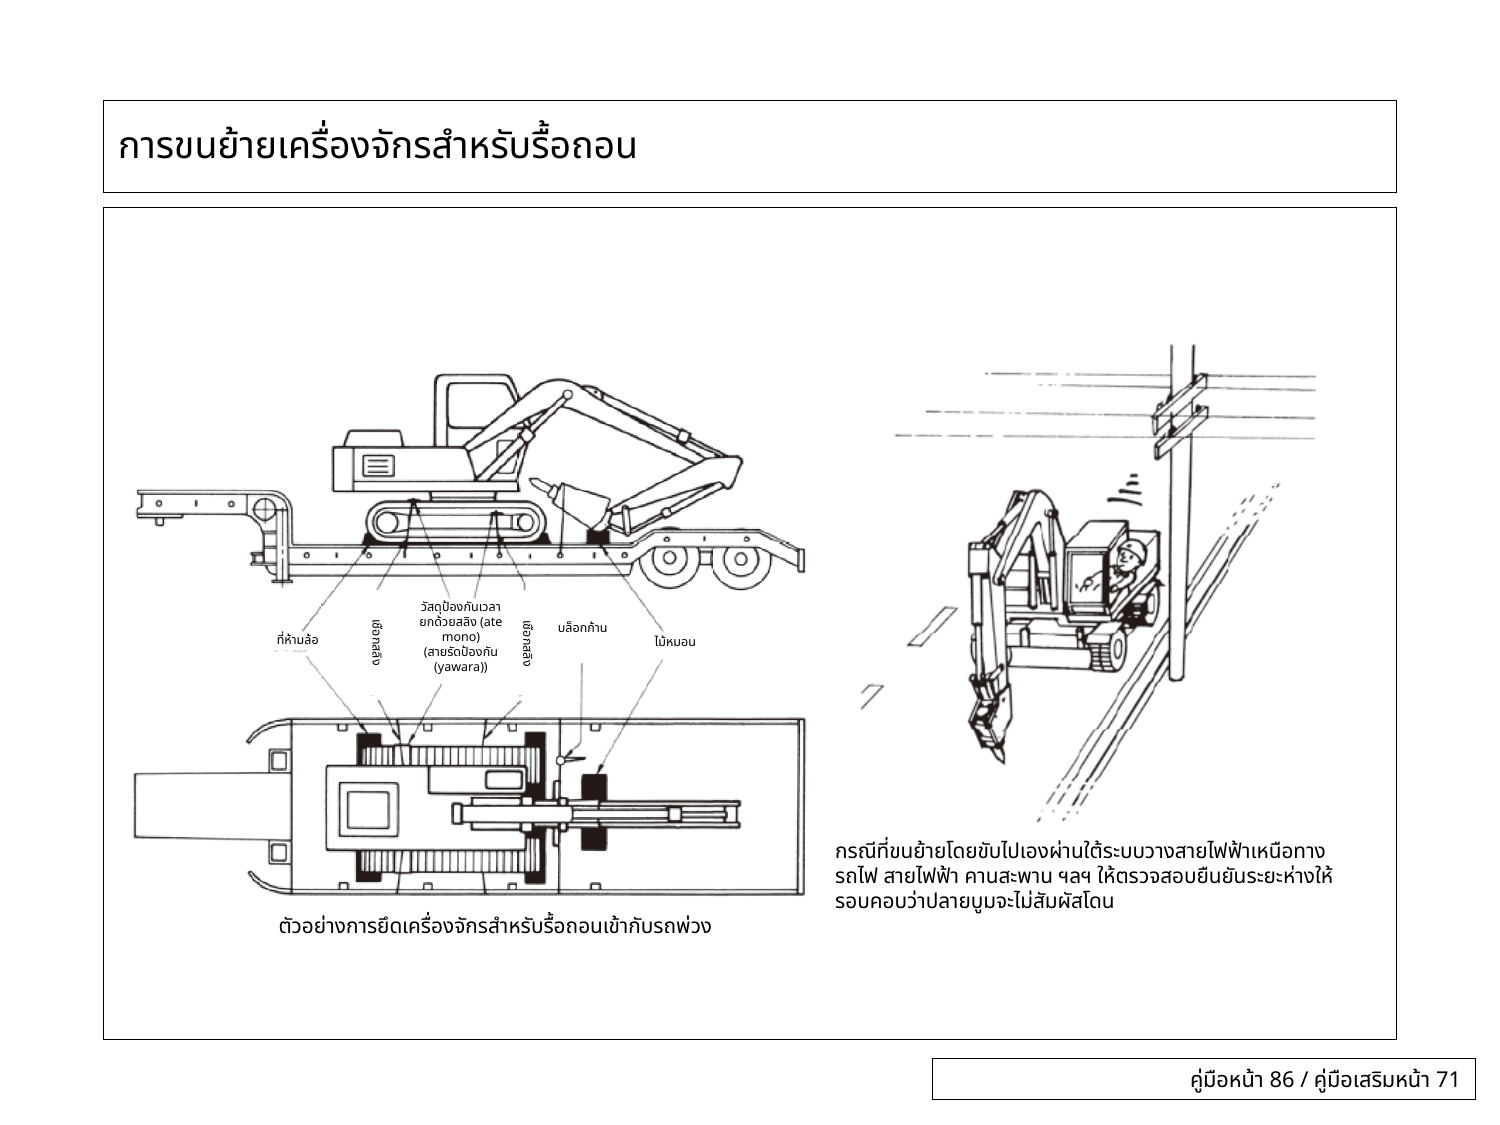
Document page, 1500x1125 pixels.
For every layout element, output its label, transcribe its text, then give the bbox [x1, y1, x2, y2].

text_box ตัวอย่างการยึดเครื่องจักรสำหรับรื้อถอนเข้ากับรถพ่วง [260, 906, 731, 946]
title การขนย้ายเครื่องจักรสำหรับรื้อถอน [103, 100, 1397, 193]
picture [841, 325, 1333, 834]
text_box คู่มือหน้า 86 / คู่มือเสริมหน้า 71 [932, 1058, 1476, 1100]
text_box [103, 207, 1397, 1040]
text_box กรณีที่ขนย้ายโดยขับไปเองผ่านใต้ระบบวางสายไฟฟ้าเหนือทางรถไฟ สายไฟฟ้า คานสะพาน ฯลฯ ให้ตรวจสอบยืนยันระยะห่างให้รอบคอบว่าปลายบูมจะไม่สัมผัสโดน [820, 830, 1376, 920]
picture [120, 366, 827, 906]
